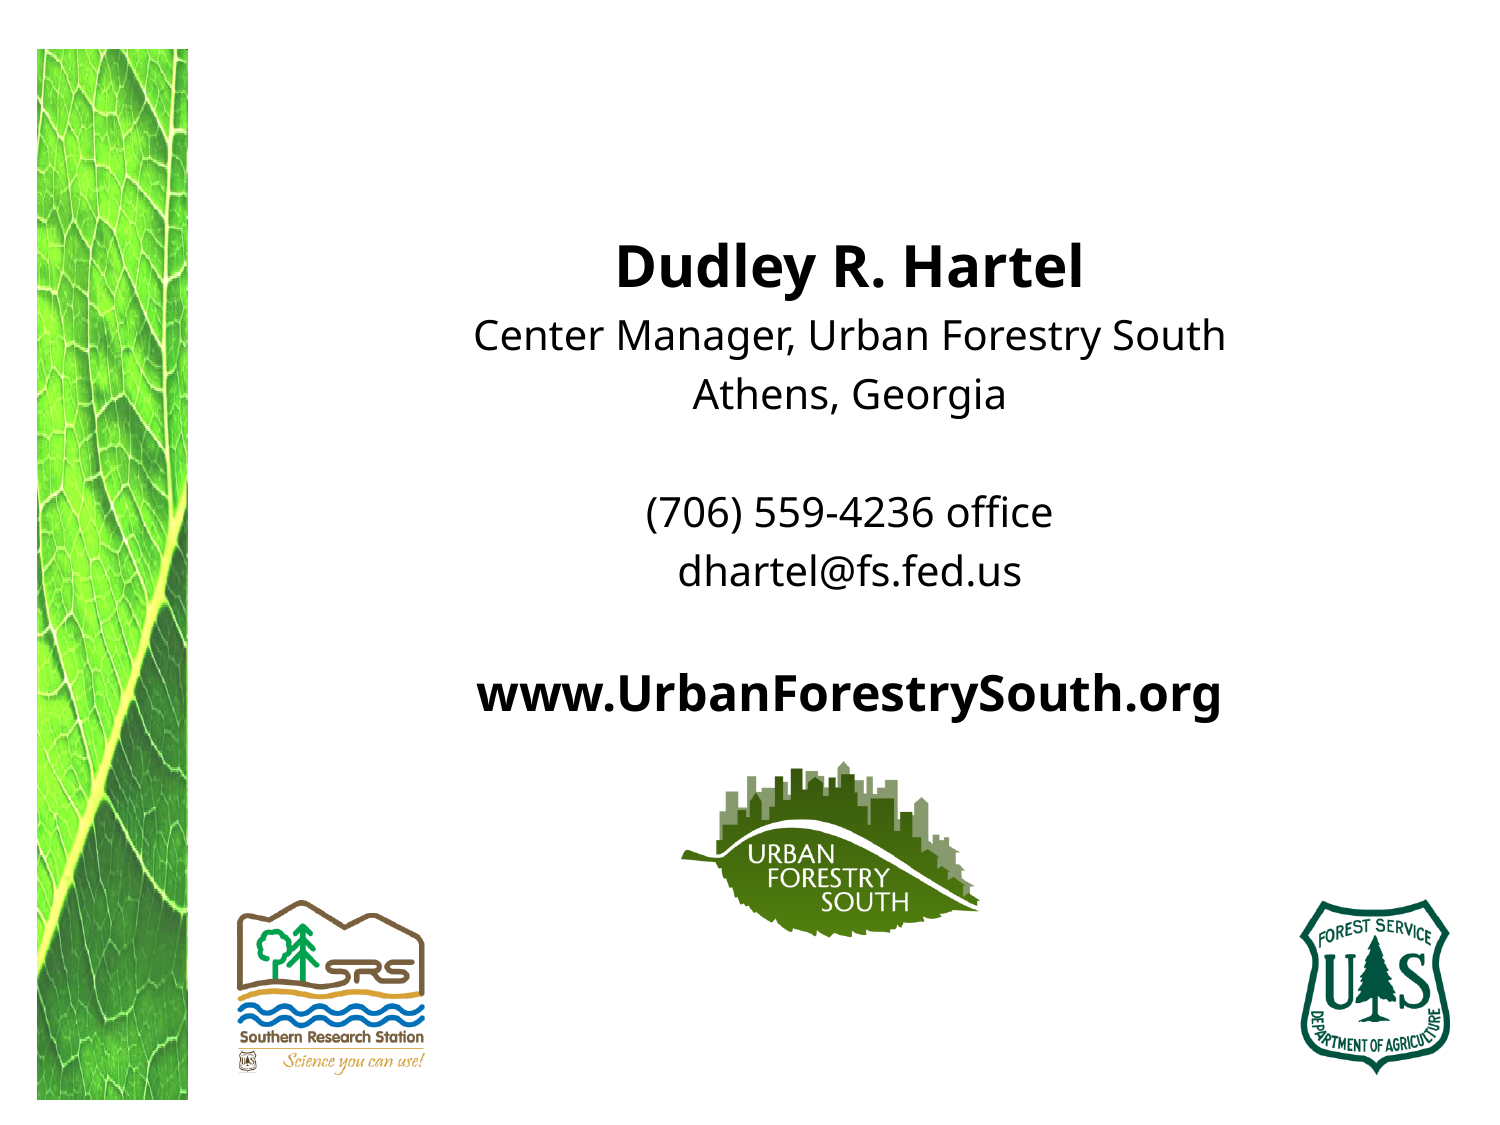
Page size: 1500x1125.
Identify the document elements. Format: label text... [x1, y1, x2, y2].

text_box Dudley R. Hartel Center Manager, Urban Forestry South Athens, Georgia (706) 559-4236 office dhartel@fs.fed.us www.UrbanForestrySouth.org [225, 224, 1475, 738]
text_box [224, 762, 1275, 1088]
picture [680, 761, 1001, 938]
picture [1299, 899, 1450, 1076]
picture [37, 49, 188, 1101]
picture [237, 900, 426, 1076]
